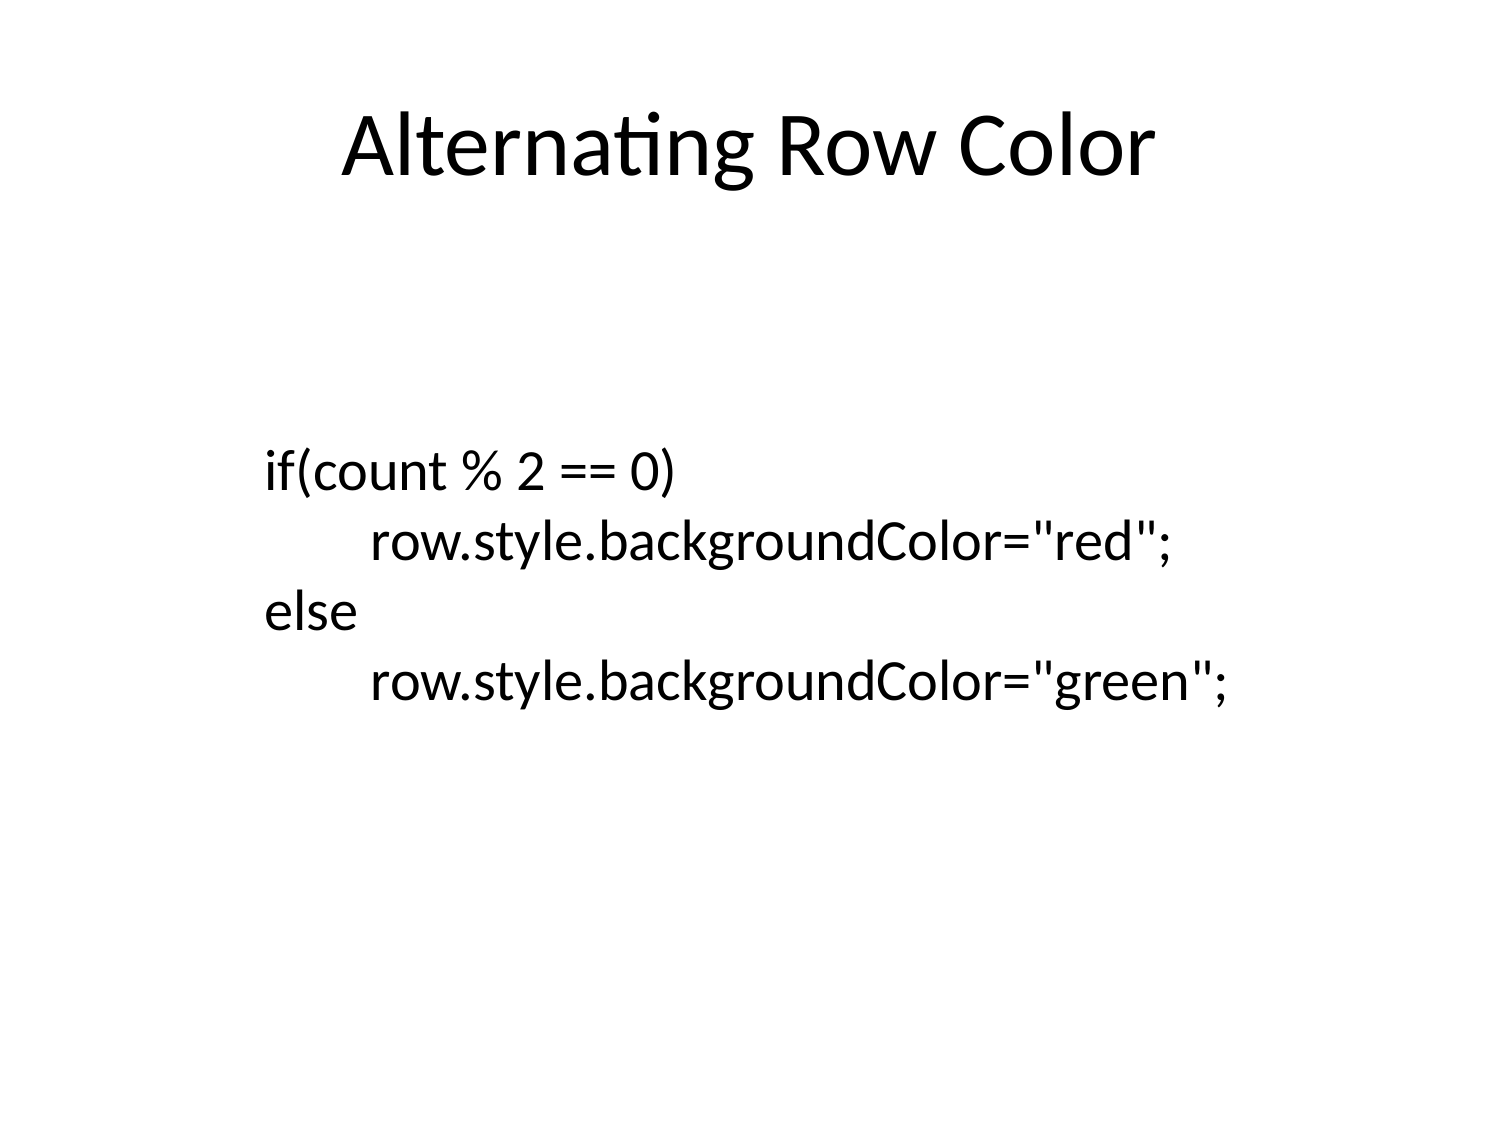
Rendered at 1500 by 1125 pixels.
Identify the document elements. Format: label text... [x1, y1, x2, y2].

title Alternating Row Color [75, 45, 1425, 233]
text_box if(count % 2 == 0) row.style.backgroundColor="red"; else row.style.backgroundColor="green"; [249, 424, 1325, 720]
